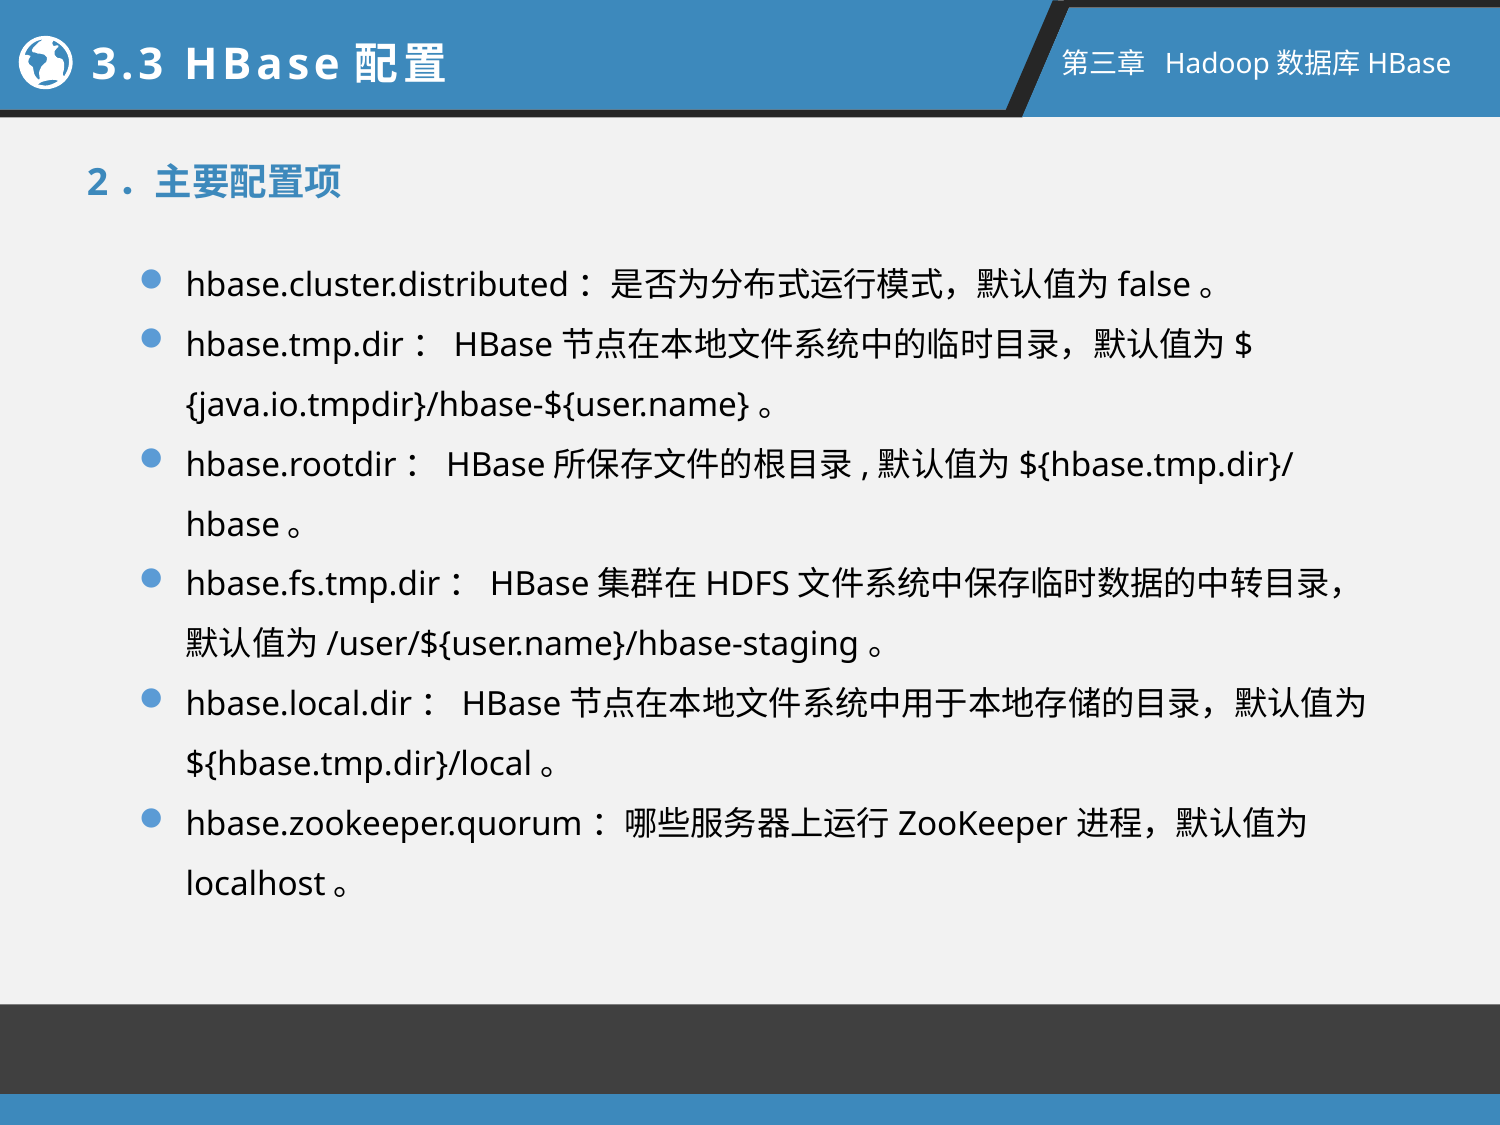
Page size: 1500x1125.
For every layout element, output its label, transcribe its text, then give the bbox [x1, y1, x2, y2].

text_box 2．主要配置项 [72, 150, 357, 210]
text_box [0, 1003, 1500, 1095]
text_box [0, 0, 1500, 118]
text_box [0, 1095, 1500, 1125]
text_box hbase.cluster.distributed：是否为分布式运行模式，默认值为false。 hbase.tmp.dir：HBase节点在本地文件系统中的临时目录，默认值为${java.io.tmpdir}/hbase-${user.name}。 hbase.rootdir：HBase所保存文件的根目录,默认值为${hbase.tmp.dir}/hbase。 hbase.fs.tmp.dir：HBase集群在HDFS文件系统中保存临时数据的中转目录，默认值为/user/${user.name}/hbase-staging。 hbase.local.dir：HBase节点在本地文件系统中用于本地存储的目录，默认值为${hbase.tmp.dir}/local。 hbase.zookeeper.quorum：哪些服务器上运行ZooKeeper进程，默认值为localhost。 [123, 235, 1397, 910]
